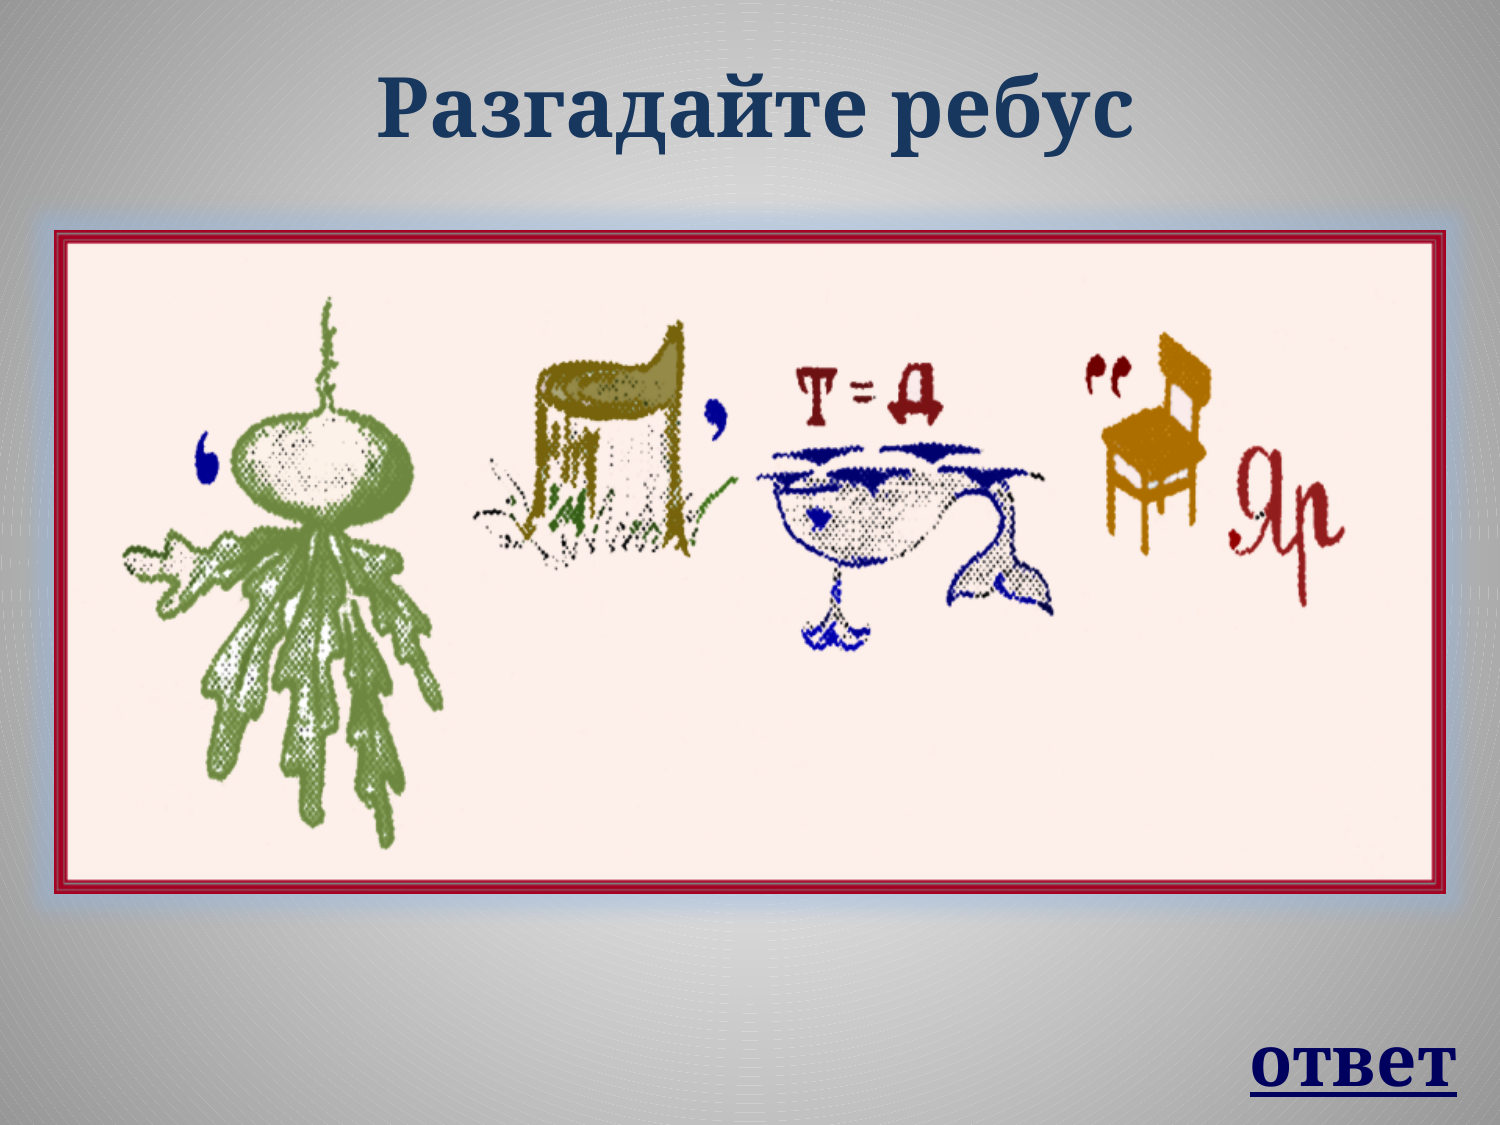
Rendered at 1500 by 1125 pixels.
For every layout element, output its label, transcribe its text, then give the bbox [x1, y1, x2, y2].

text_box Разгадайте ребус [53, 46, 1459, 162]
text_box ответ [1218, 1007, 1488, 1119]
picture [54, 230, 1446, 895]
